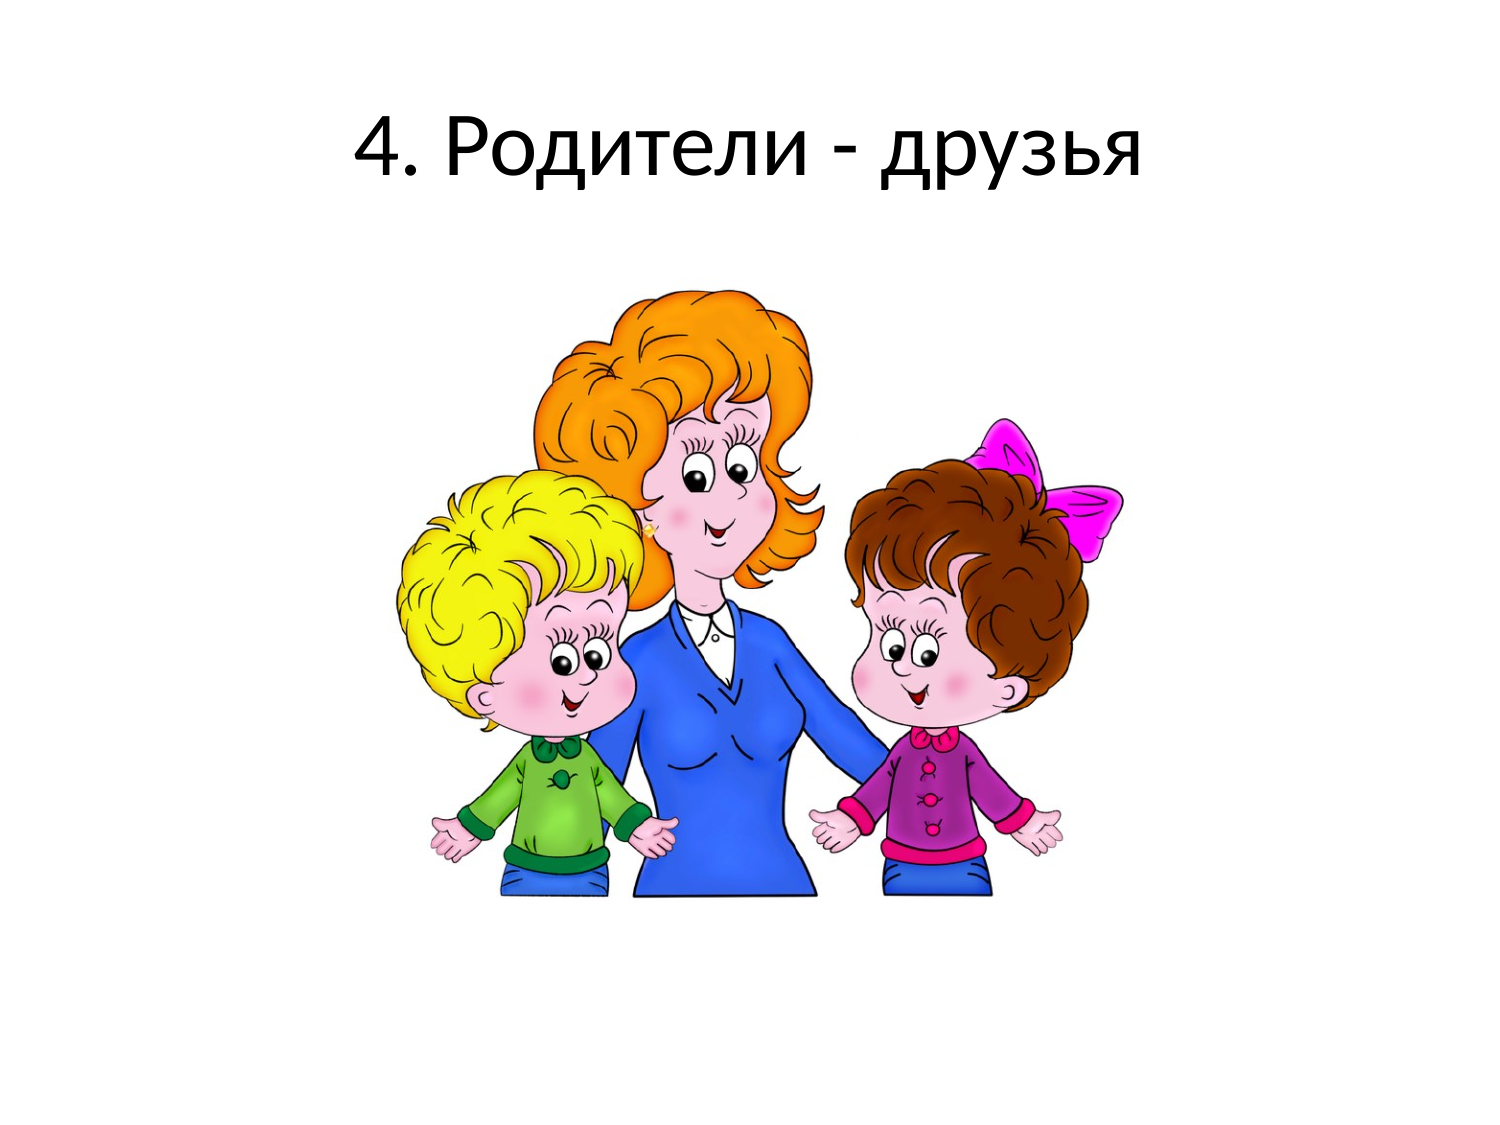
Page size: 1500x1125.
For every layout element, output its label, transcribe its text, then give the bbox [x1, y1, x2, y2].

title 4. Родители - друзья [75, 45, 1425, 233]
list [310, 262, 1190, 1006]
